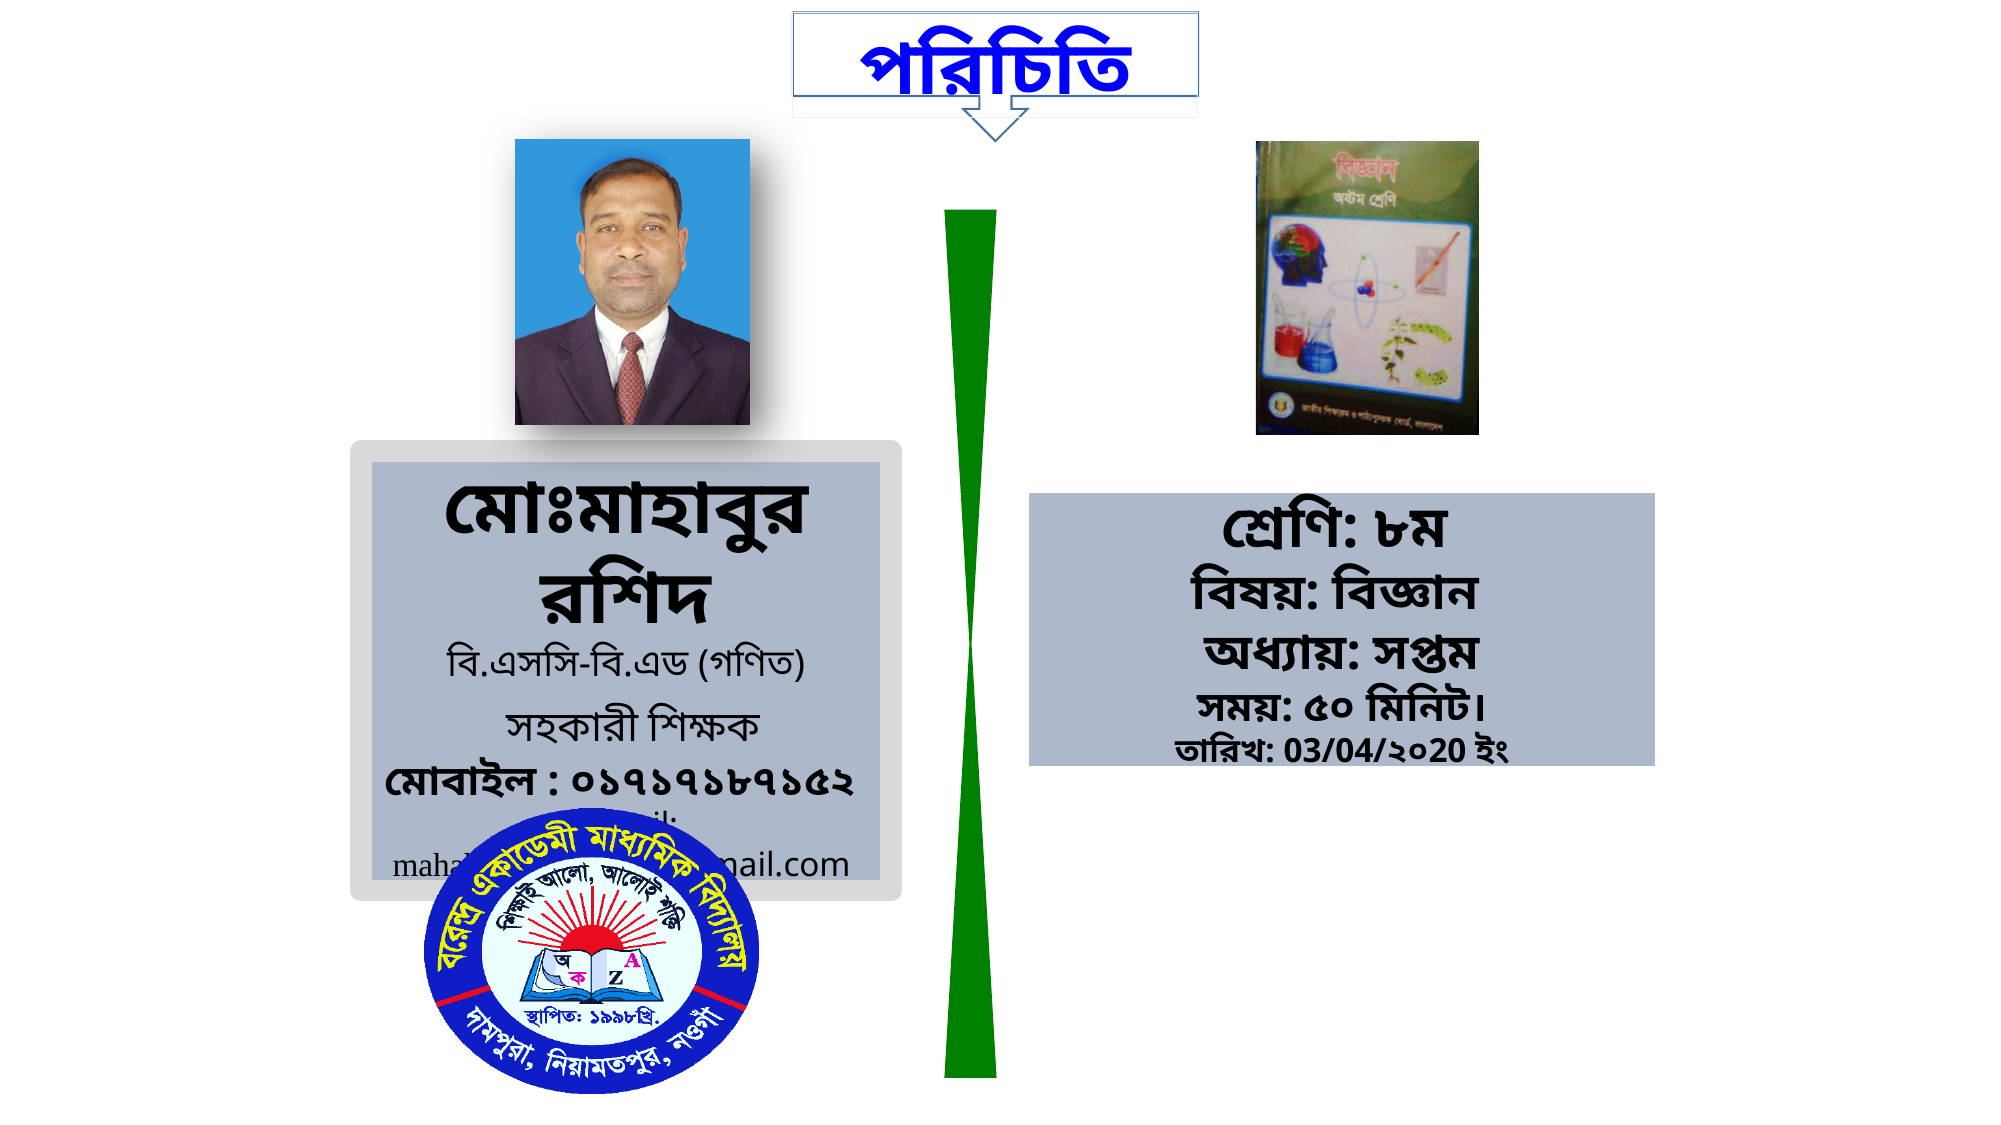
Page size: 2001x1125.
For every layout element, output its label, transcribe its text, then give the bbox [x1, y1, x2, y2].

text_box [970, 118, 1020, 143]
picture [424, 808, 759, 1094]
text_box মোঃমাহাবুর রশিদ বি.এসসি-বি.এড (গণিত) সহকারী শিক্ষক মোবাইল : ০১৭১৭১৮৭১৫২ E-mail: mahaburrashidict56@gmail.com [361, 451, 892, 891]
text_box শ্রেণি: ৮ম বিষয়: বিজ্ঞান অধ্যায়: সপ্তম সময়: ৫০ মিনিট। তারিখ: 03/04/২০20 ইং [1018, 482, 1666, 777]
picture [515, 139, 750, 425]
text_box পরিচিতি [792, 12, 1198, 118]
text_box [944, 209, 997, 1078]
picture [1255, 140, 1480, 435]
